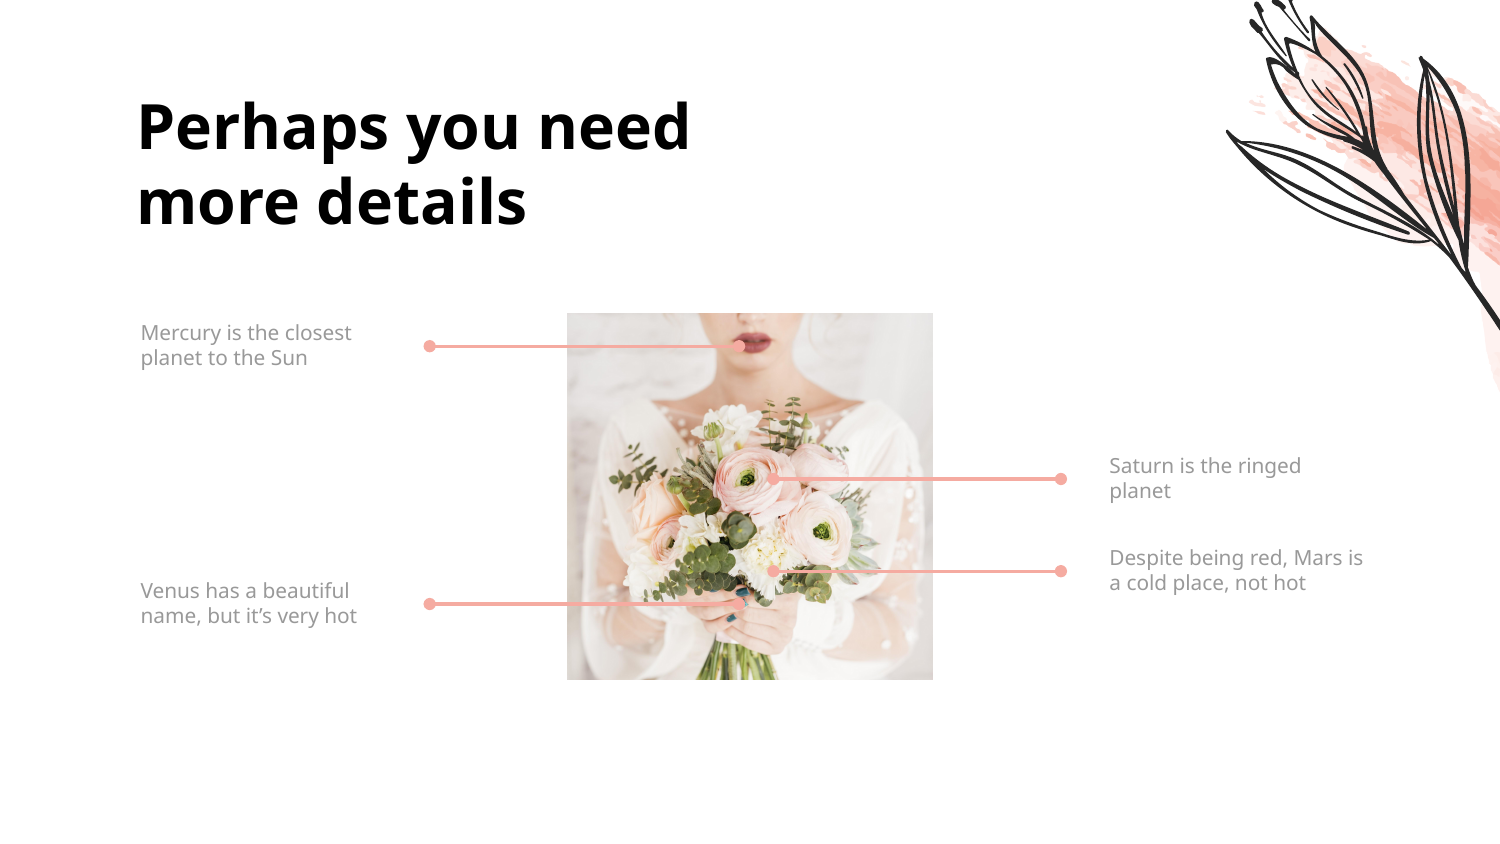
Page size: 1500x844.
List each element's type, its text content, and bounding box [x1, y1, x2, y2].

title Perhaps you need more details [121, 73, 795, 251]
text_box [937, 480, 1061, 485]
picture [566, 313, 934, 680]
subtitle Venus has a beautiful name, but it’s very hot [125, 562, 414, 646]
subtitle Mercury is the closest planet to the Sun [125, 304, 414, 388]
subtitle Saturn is the ringed planet [1094, 437, 1382, 521]
picture [1128, 0, 1500, 527]
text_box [428, 605, 561, 611]
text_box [937, 572, 1061, 577]
subtitle Despite being red, Mars is a cold place, not hot [1094, 529, 1382, 613]
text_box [1315, 0, 1500, 400]
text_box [428, 347, 561, 353]
